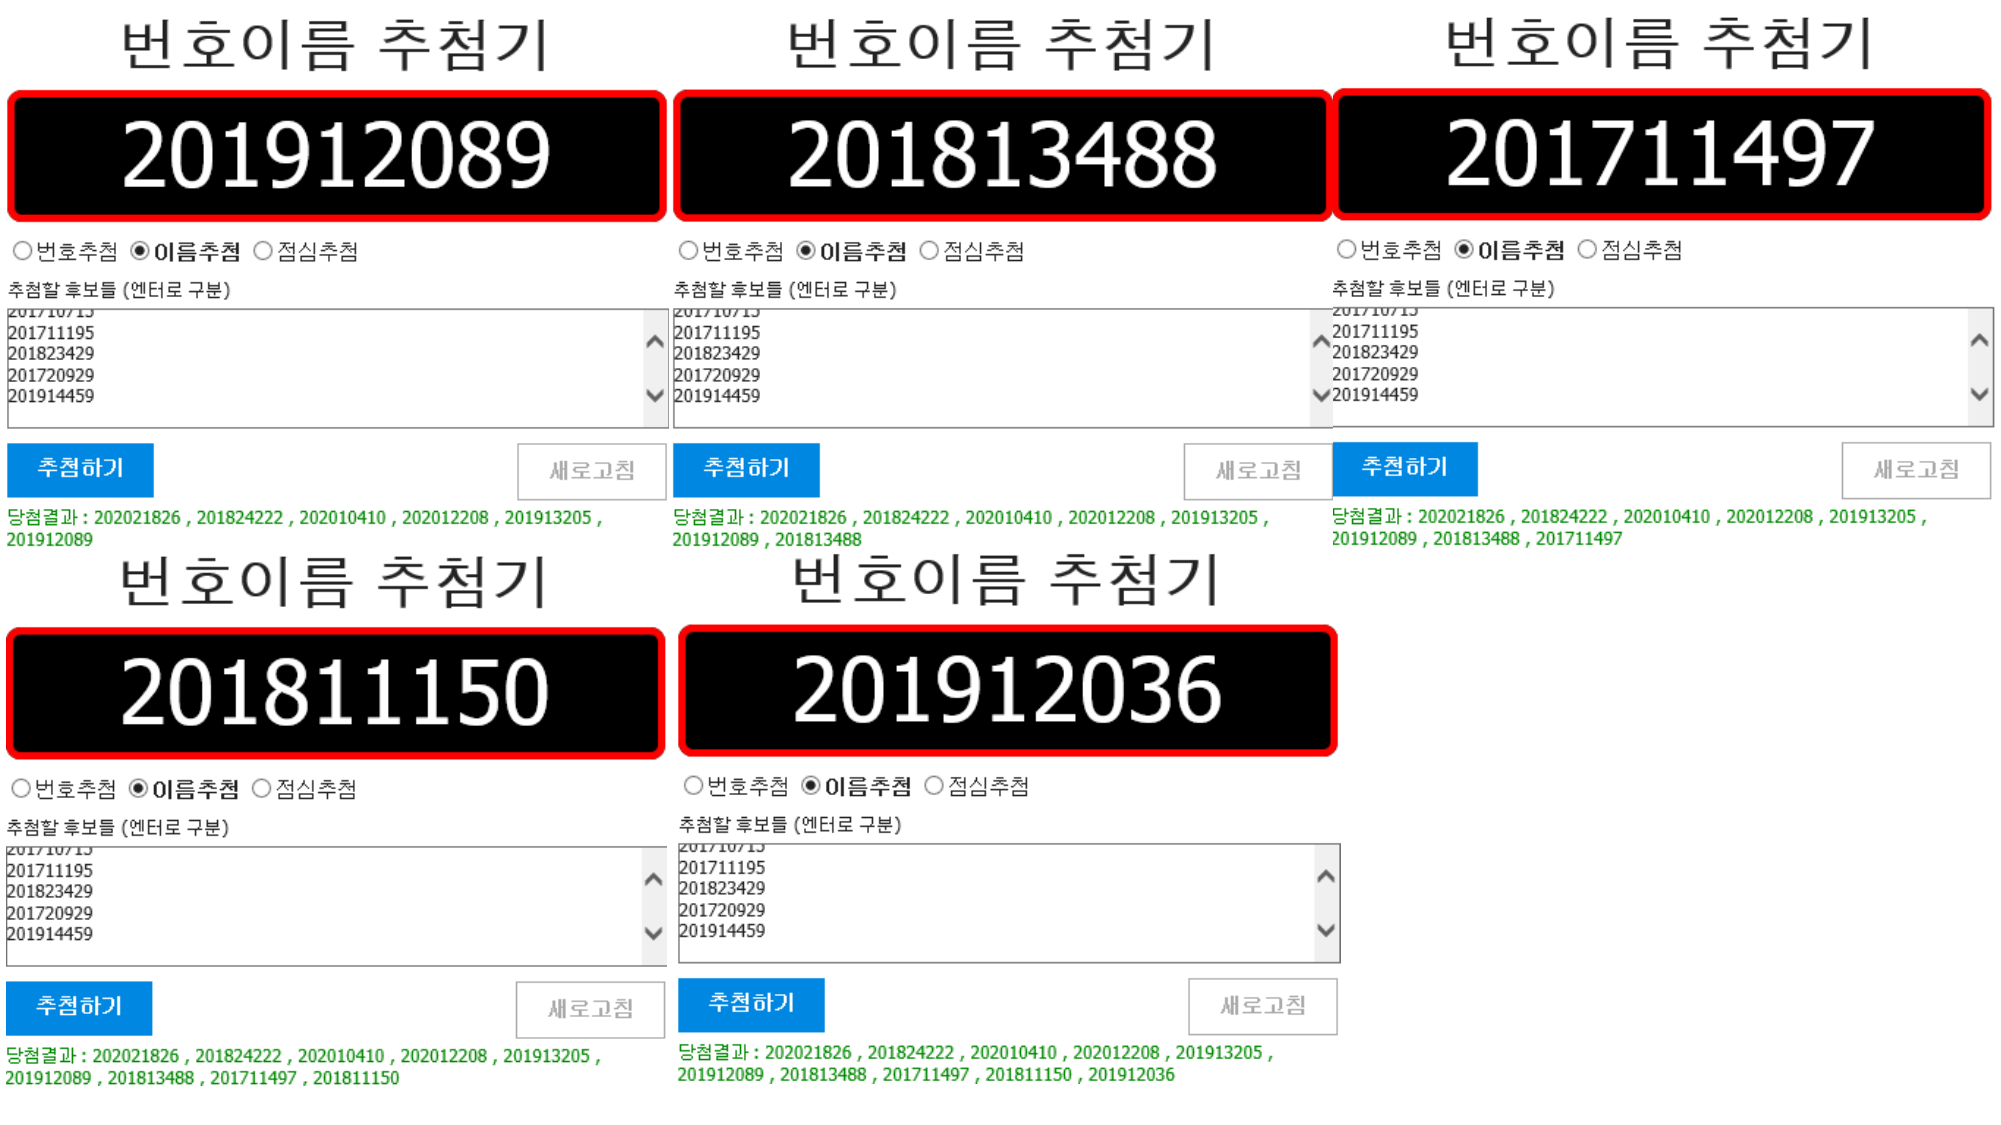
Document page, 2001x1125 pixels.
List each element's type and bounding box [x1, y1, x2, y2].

text_box [6, 15, 1996, 1086]
